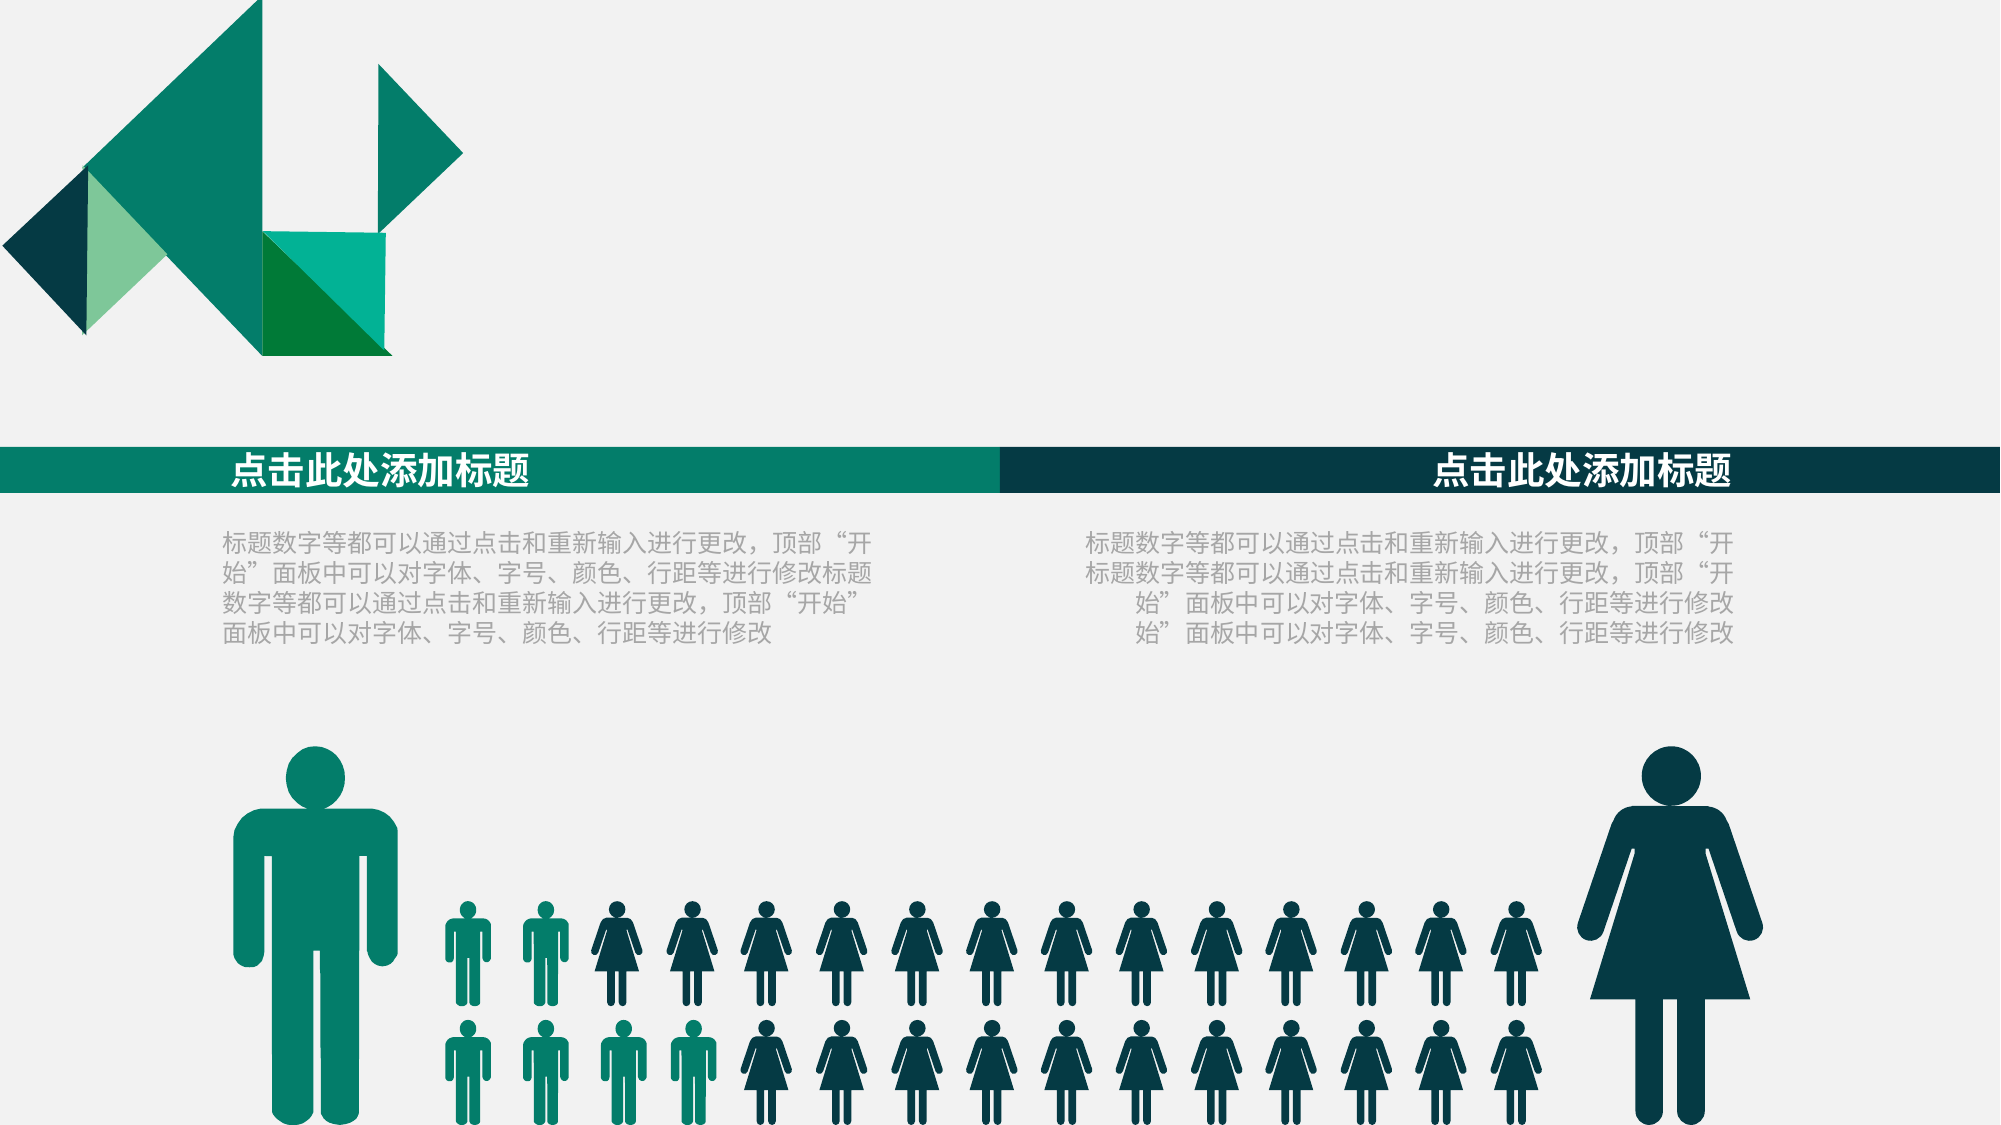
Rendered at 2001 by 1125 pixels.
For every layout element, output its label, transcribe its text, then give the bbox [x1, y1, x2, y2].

text_box [1039, 1018, 1094, 1125]
text_box [739, 900, 793, 1008]
text_box [890, 1018, 944, 1125]
text_box [814, 1018, 869, 1125]
text_box [1924, 446, 2000, 494]
text_box [444, 900, 492, 1008]
text_box 标题数字等都可以通过点击和重新输入进行更改，顶部“开始”面板中可以对字体、字号、颜色、行距等进行修改标题数字等都可以通过点击和重新输入进行更改，顶部“开始”面板中可以对字体、字号、颜色、行距等进行修改 [208, 520, 908, 685]
text_box [590, 900, 644, 1008]
text_box [965, 900, 1019, 1008]
text_box [1489, 1018, 1543, 1125]
text_box [1114, 1018, 1168, 1125]
text_box [721, 446, 999, 494]
text_box [1190, 1018, 1244, 1125]
text_box [522, 900, 570, 1008]
text_box [1114, 900, 1168, 1008]
text_box [1414, 900, 1468, 1008]
text_box [814, 900, 869, 1008]
text_box [1339, 900, 1394, 1008]
text_box [1264, 900, 1318, 1008]
text_box [0, 446, 215, 494]
text_box [444, 1018, 492, 1125]
text_box 标题数字等都可以通过点击和重新输入进行更改，顶部“开标题数字等都可以通过点击和重新输入进行更改，顶部“开始”面板中可以对字体、字号、颜色、行距等进行修改 始”面板中可以对字体、字号、颜色、行距等进行修改 [1050, 520, 1750, 655]
text_box [1489, 900, 1543, 1008]
text_box [1576, 745, 1765, 1125]
text_box [1339, 1018, 1394, 1125]
text_box [1264, 1018, 1318, 1125]
text_box 点击此处添加标题 [1417, 439, 1924, 500]
text_box [1414, 1018, 1468, 1125]
text_box [1039, 900, 1094, 1008]
text_box [665, 900, 719, 1008]
text_box [1190, 900, 1244, 1008]
text_box [999, 446, 1417, 494]
text_box [739, 1018, 793, 1125]
text_box [232, 745, 399, 1125]
text_box [522, 1018, 570, 1125]
text_box 点击此处添加标题 [215, 439, 721, 500]
text_box [599, 1018, 648, 1125]
text_box [965, 1018, 1019, 1125]
text_box [890, 900, 944, 1008]
text_box [669, 1018, 718, 1125]
